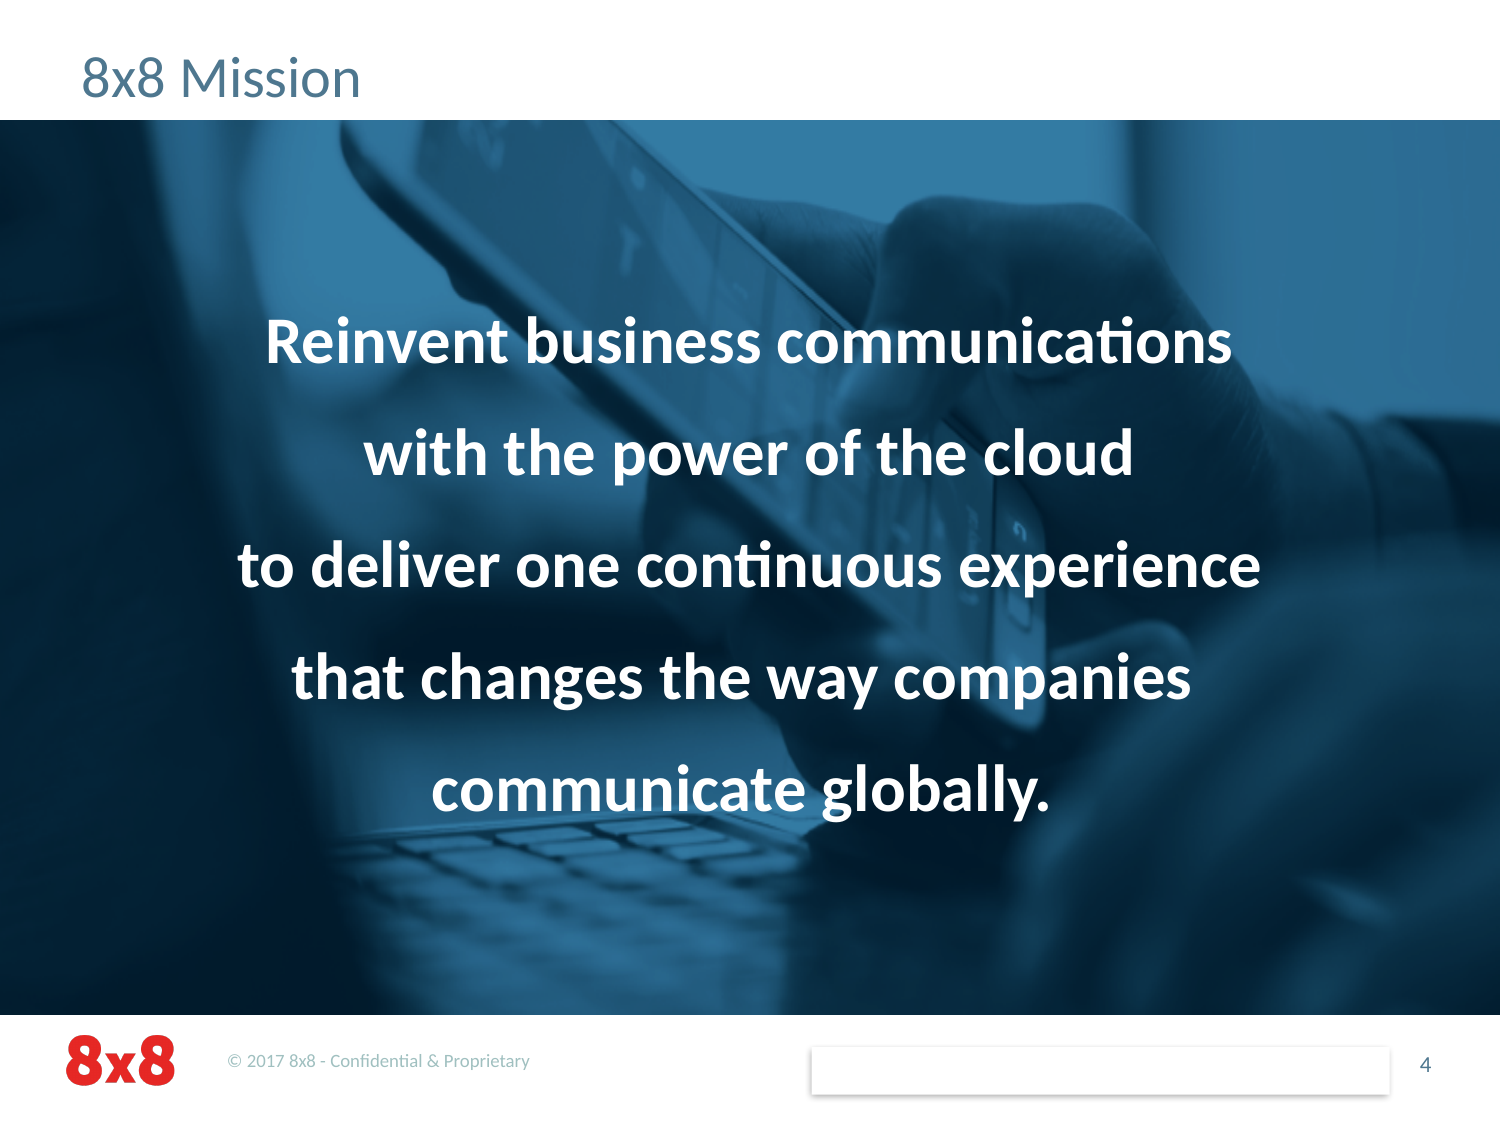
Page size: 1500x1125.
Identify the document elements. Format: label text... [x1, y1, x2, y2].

picture [63, 1032, 177, 1088]
title 8x8 Mission [66, 0, 1417, 119]
picture [0, 120, 1500, 1015]
